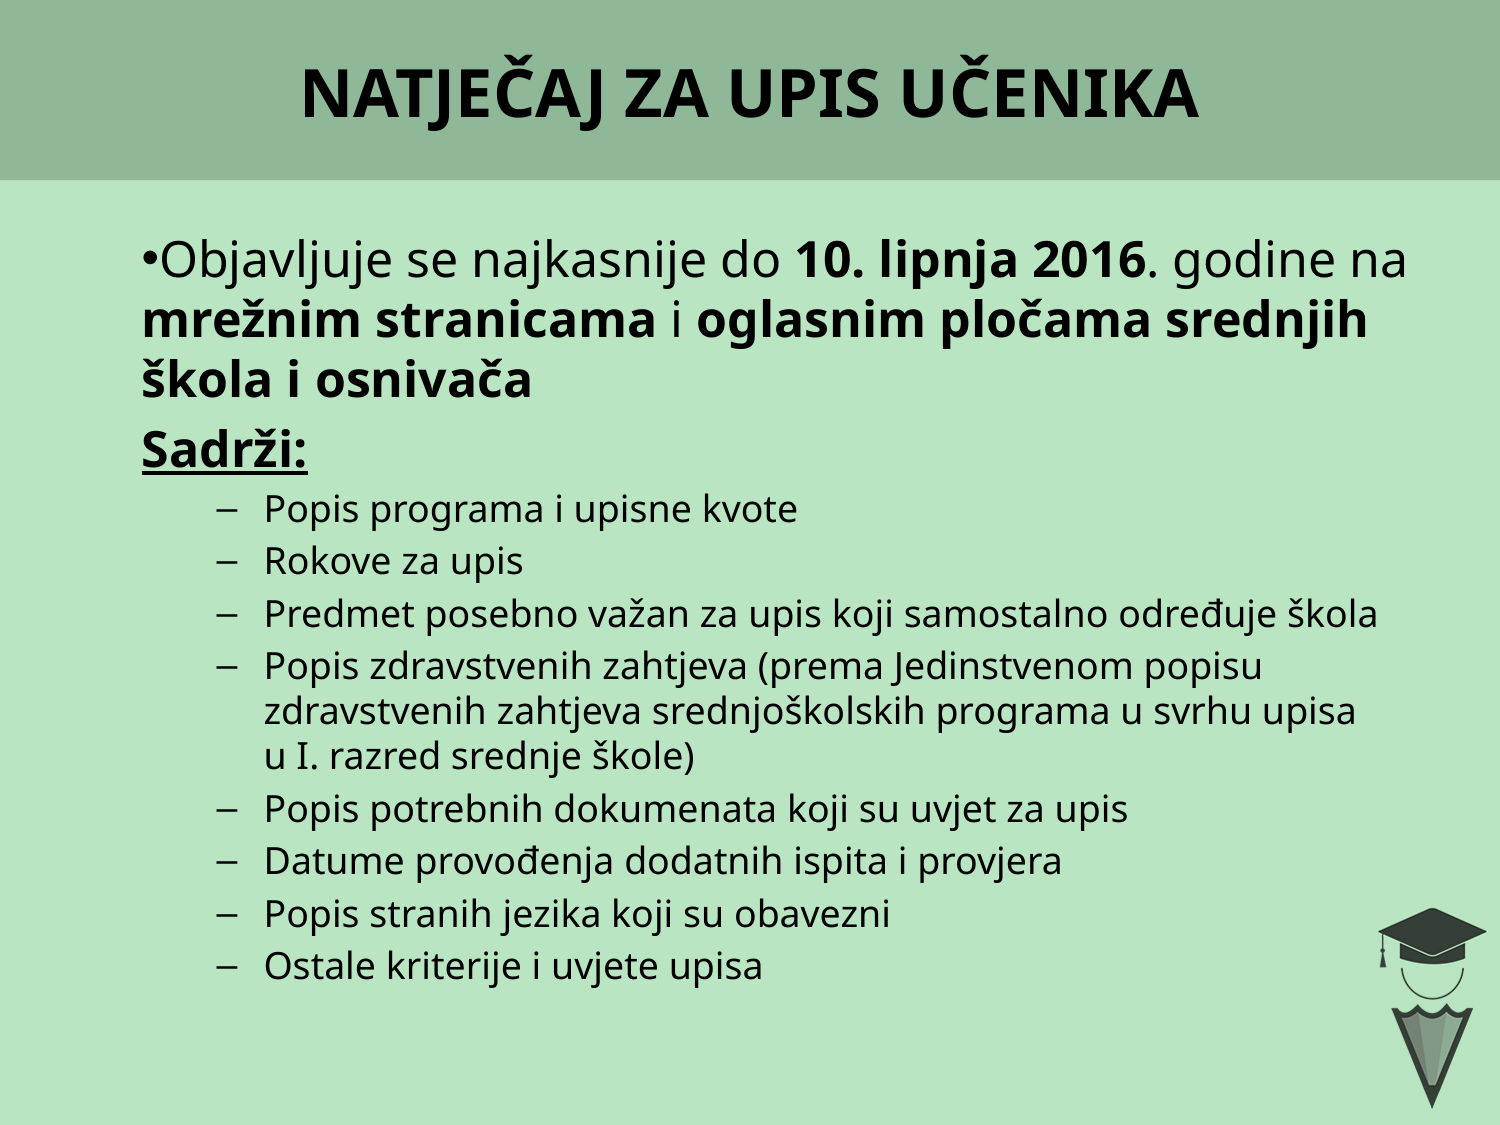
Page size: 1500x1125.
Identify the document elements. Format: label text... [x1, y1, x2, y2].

picture [0, 179, 1500, 1125]
title NATJEČAJ ZA UPIS UČENIKA [0, 2, 1500, 179]
list Objavljuje se najkasnije do 10. lipnja 2016. godine na mrežnim stranicama i oglasnim pločama srednjih škola i osnivača Sadrži: Popis programa i upisne kvote Rokove za upis Predmet posebno važan za upis koji samostalno određuje škola Popis zdravstvenih zahtjeva (prema Jedinstvenom popisu zdravstvenih zahtjeva srednjoškolskih programa u svrhu upisa u I. razred srednje škole) Popis potrebnih dokumenata koji su uvjet za upis Datume provođenja dodatnih ispita i provjera Popis stranih jezika koji su obavezni Ostale kriterije i uvjete upisa [76, 219, 1427, 1083]
